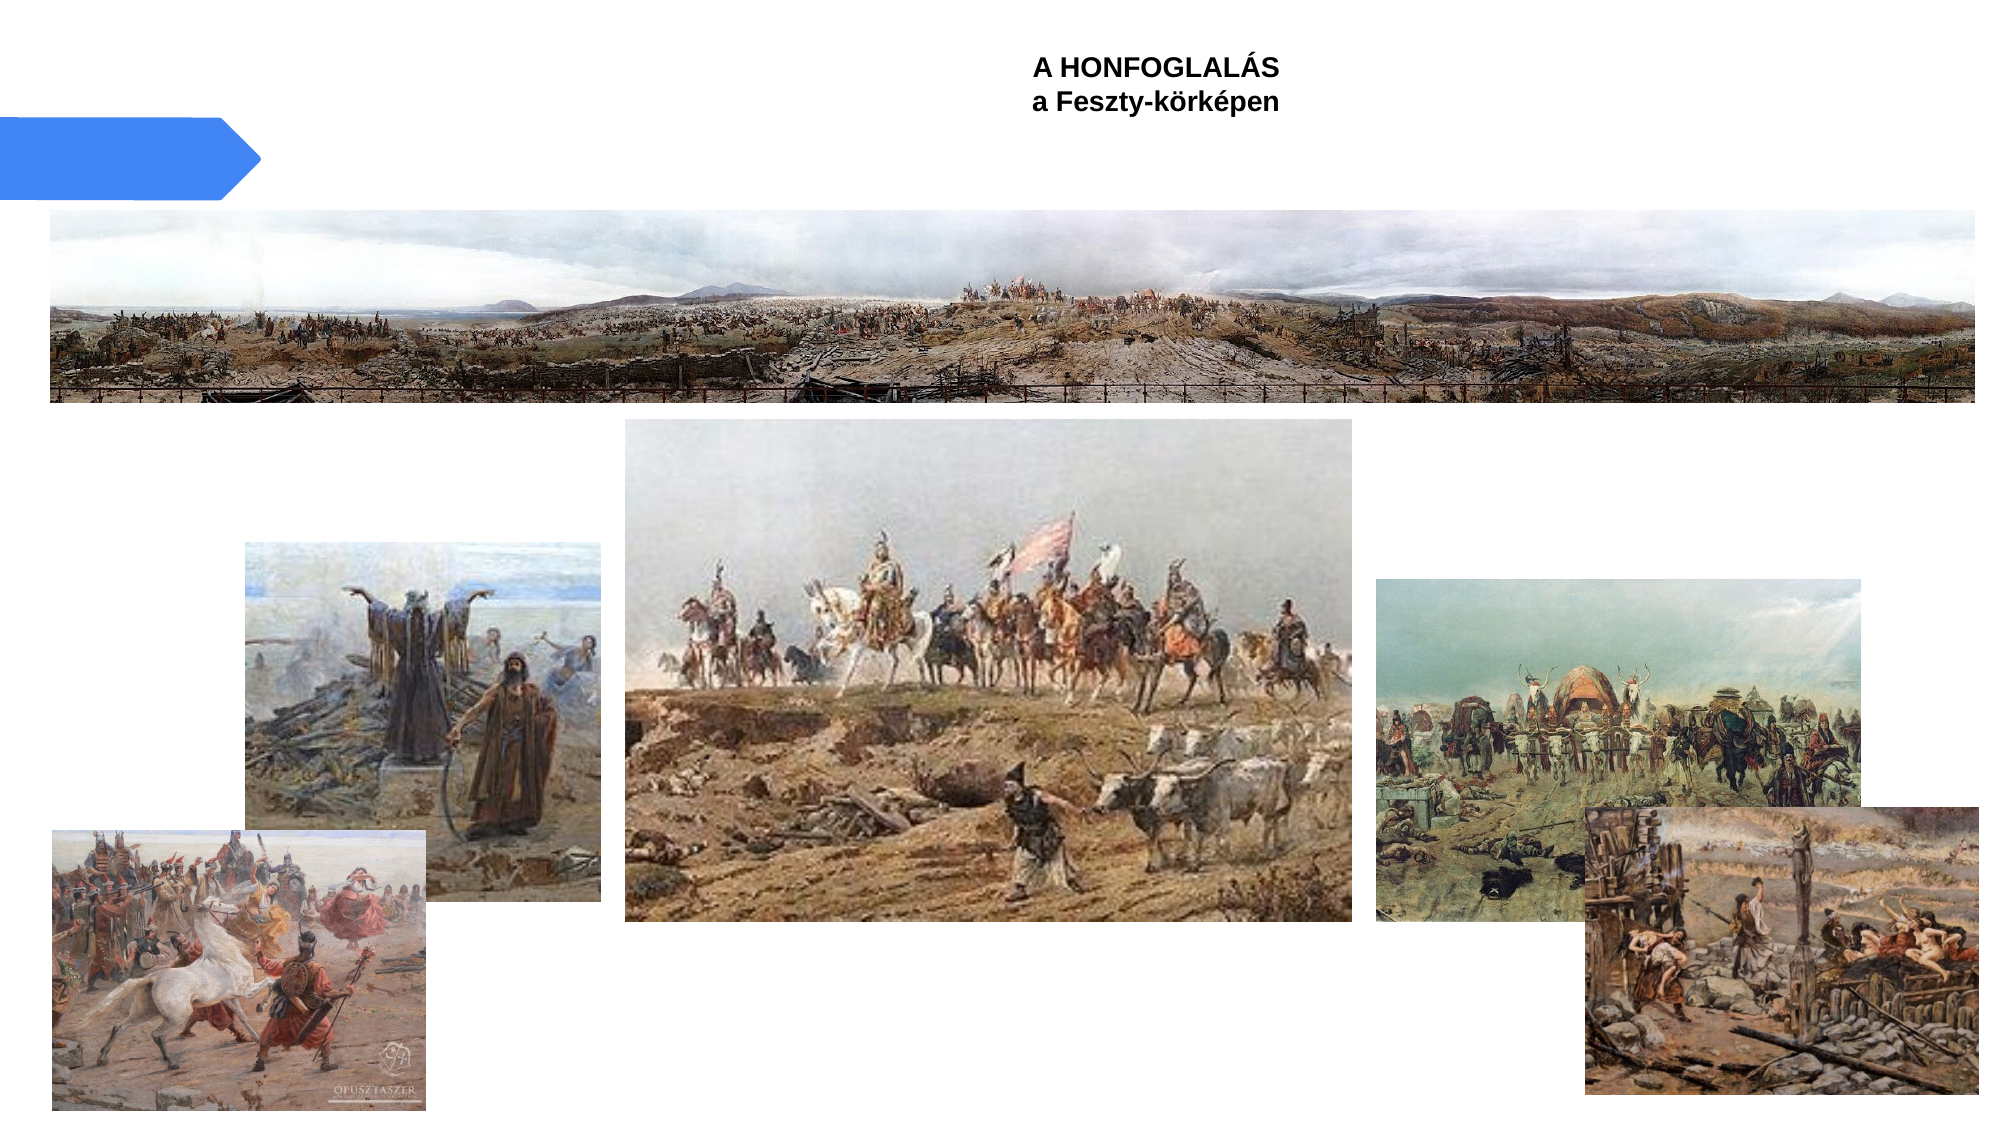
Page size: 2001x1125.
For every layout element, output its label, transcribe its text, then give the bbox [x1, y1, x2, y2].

picture [1585, 807, 1980, 1095]
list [1376, 579, 1861, 923]
picture [52, 830, 426, 1111]
picture [625, 418, 1352, 922]
title A HONFOGLALÁS a Feszty-körképen [425, 41, 1888, 197]
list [245, 542, 601, 903]
picture [50, 210, 1975, 403]
